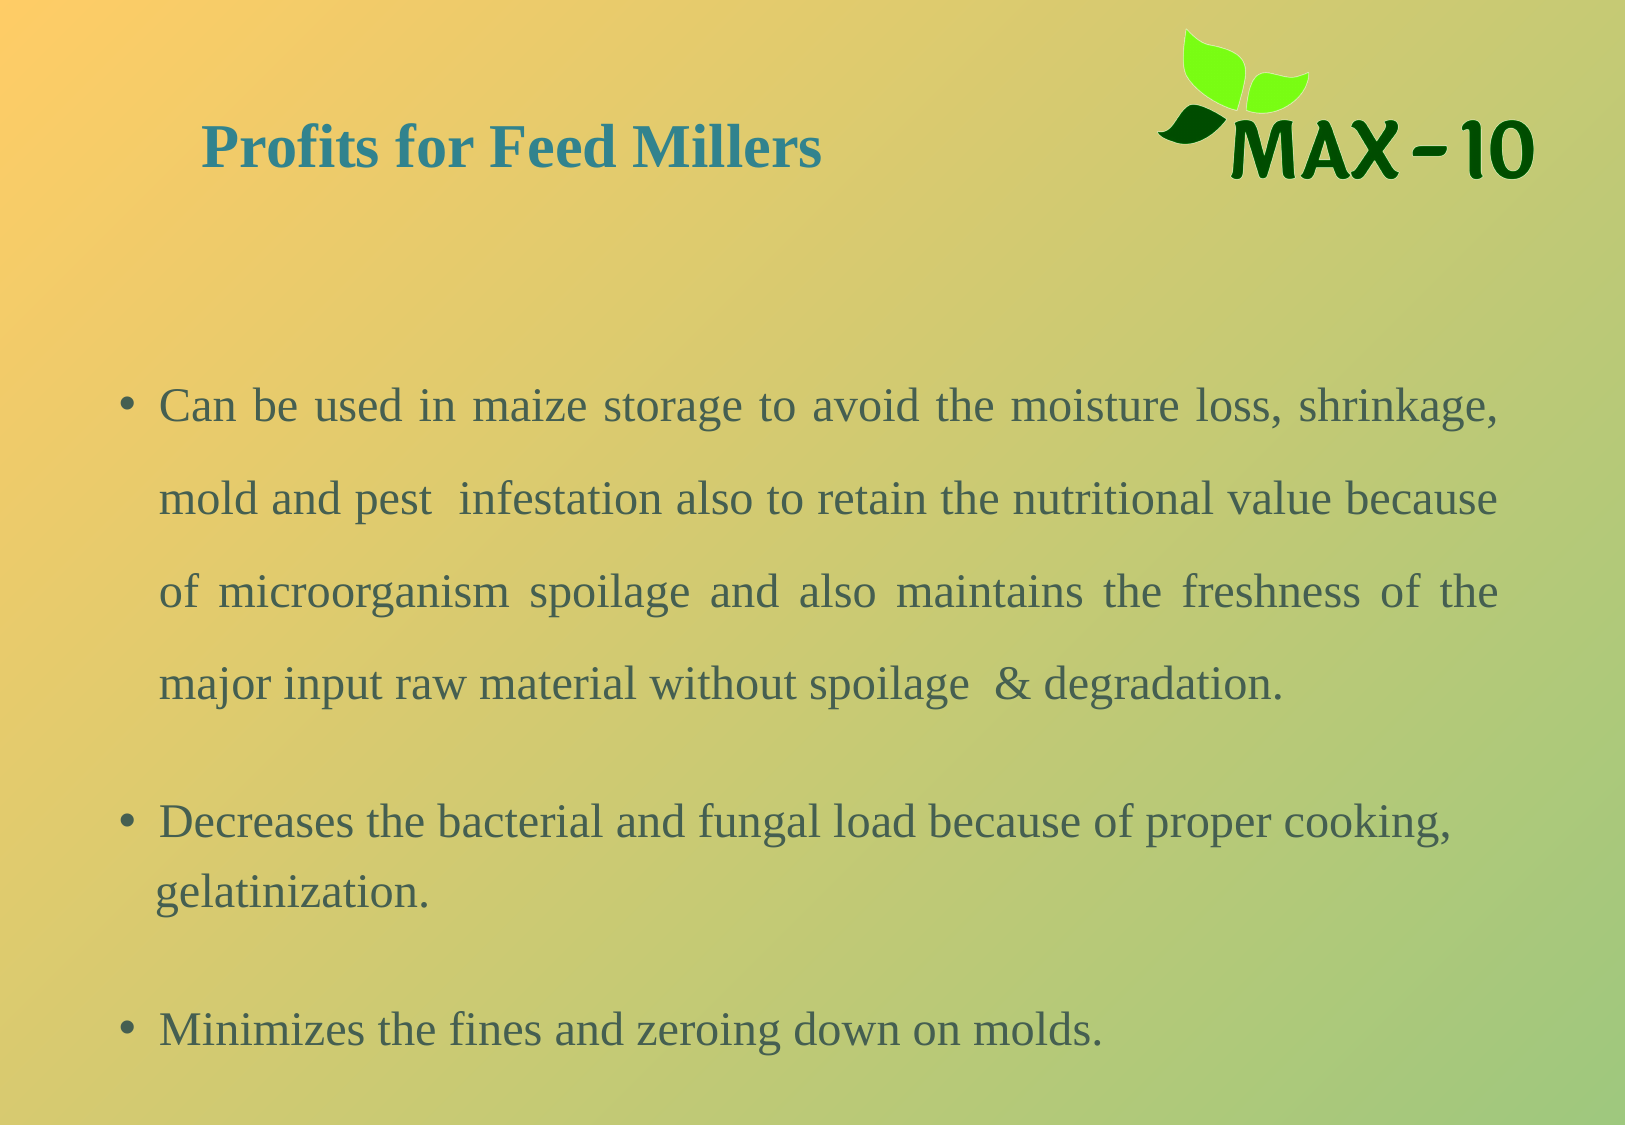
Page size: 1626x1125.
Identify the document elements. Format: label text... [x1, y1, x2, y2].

picture [1157, 24, 1534, 186]
title Profits for Feed Millers [32, 105, 994, 264]
list Can be used in maize storage to avoid the moisture loss, shrinkage, mold and pest infestation also to retain the nutritional value because of microorganism spoilage and also maintains the freshness of the major input raw material without spoilage & degradation. Decreases the bacterial and fungal load because of proper cooking, gelatinization. Minimizes the fines and zeroing down on molds. [103, 331, 1517, 1066]
